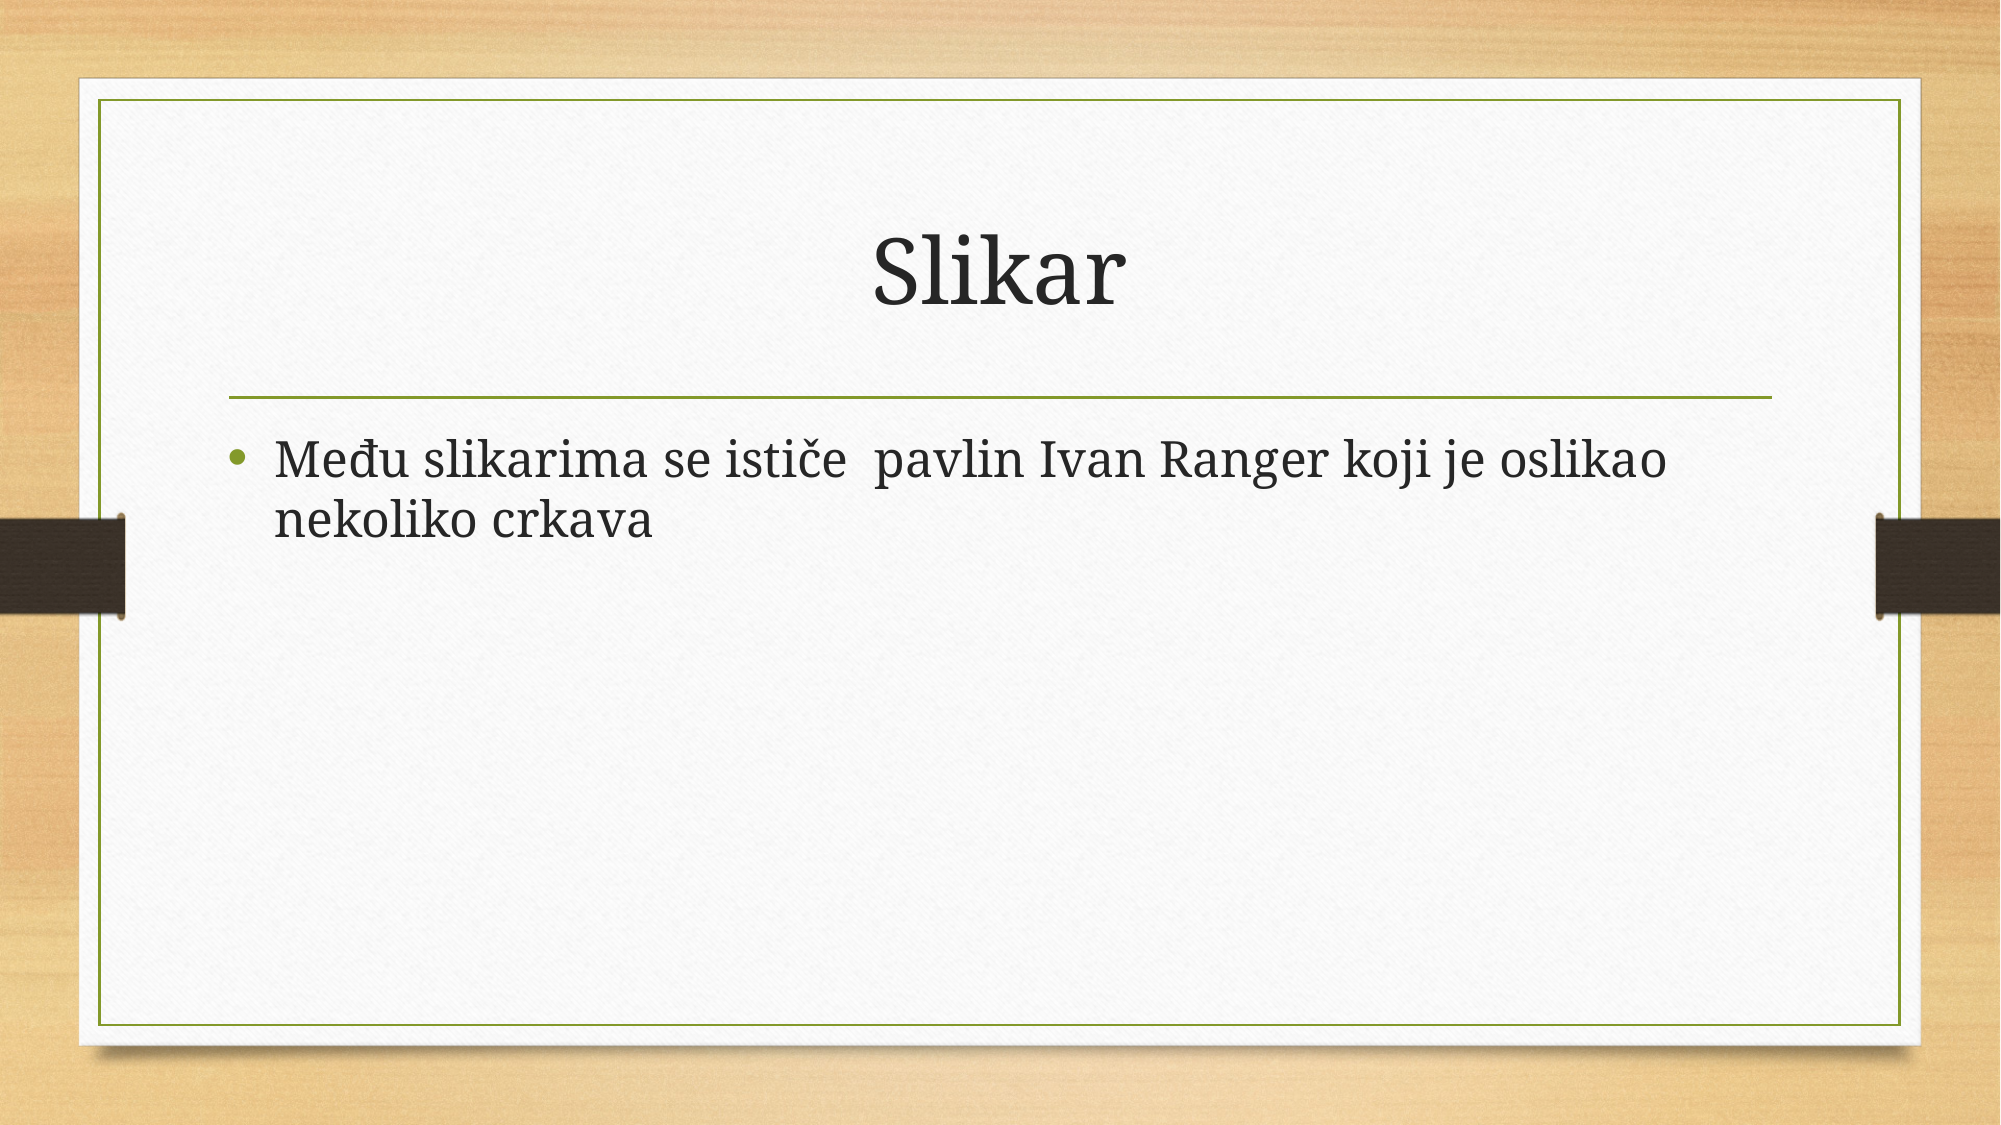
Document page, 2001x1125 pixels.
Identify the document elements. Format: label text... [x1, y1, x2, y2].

list Među slikarima se ističe pavlin Ivan Ranger koji je oslikao nekoliko crkava [212, 419, 1788, 964]
title Slikar [212, 161, 1788, 375]
picture [0, 0, 2001, 1125]
